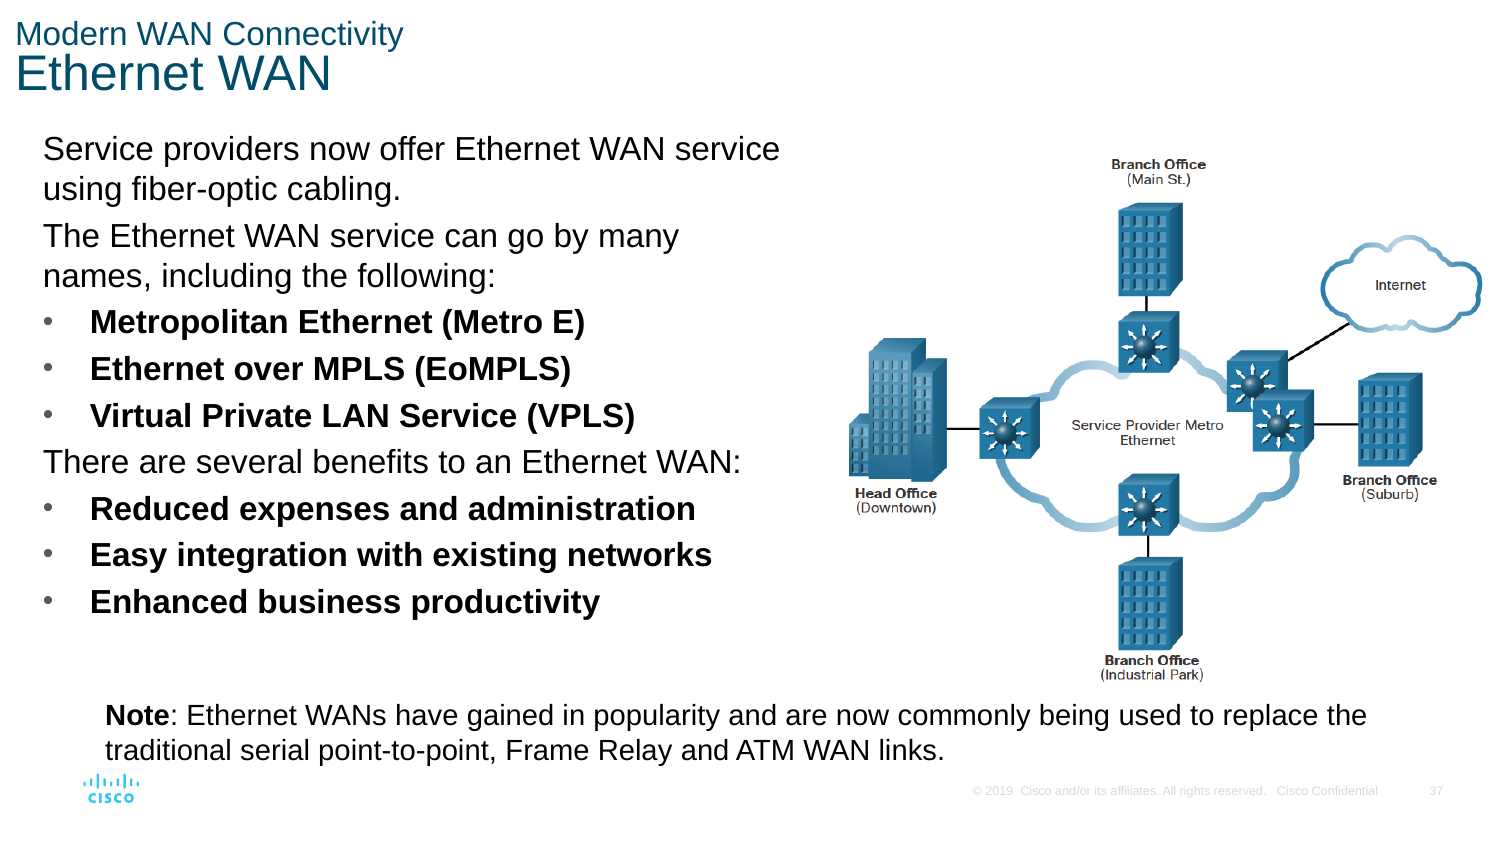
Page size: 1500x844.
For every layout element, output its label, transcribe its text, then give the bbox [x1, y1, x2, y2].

list Service providers now offer Ethernet WAN service using fiber-optic cabling. The Ethernet WAN service can go by many names, including the following: Metropolitan Ethernet (Metro E) Ethernet over MPLS (EoMPLS) Virtual Private LAN Service (VPLS) There are several benefits to an Ethernet WAN: Reduced expenses and administration Easy integration with existing networks Enhanced business productivity [27, 120, 802, 675]
text_box Note: Ethernet WANs have gained in popularity and are now commonly being used to replace the traditional serial point-to-point, Frame Relay and ATM WAN links. [90, 688, 1410, 774]
title Modern WAN Connectivity Ethernet WAN [0, 0, 1369, 121]
picture [834, 154, 1486, 689]
